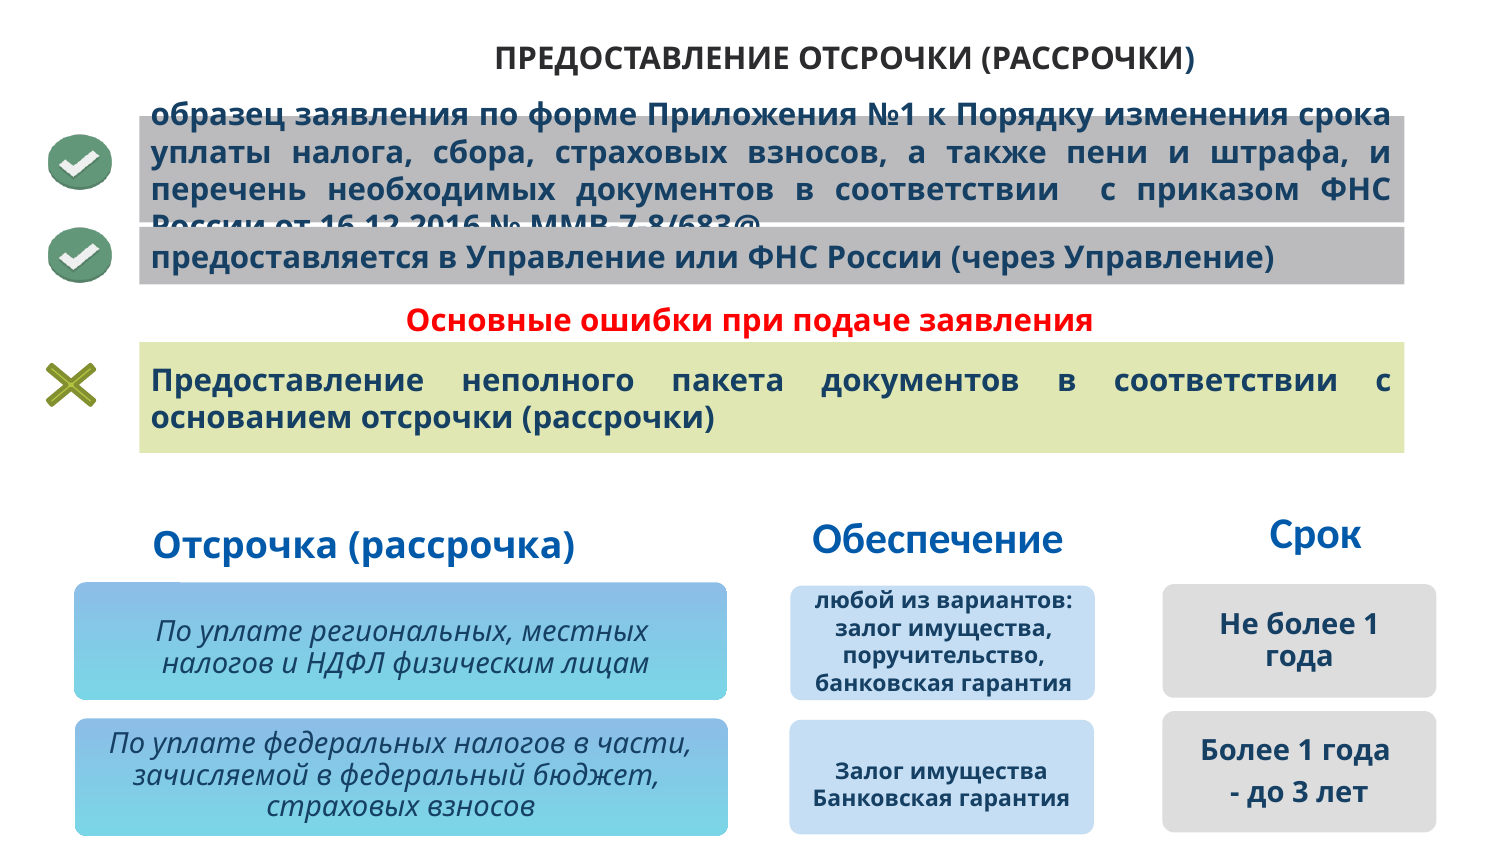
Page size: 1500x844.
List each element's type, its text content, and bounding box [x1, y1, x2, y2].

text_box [73, 582, 728, 700]
text_box [790, 585, 1095, 701]
text_box предоставляется в Управление или ФНС России (через Управление) [137, 225, 1406, 287]
text_box Предоставление неполного пакета документов в соответствии с основанием отсрочки (рассрочки) [137, 347, 1406, 455]
text_box Отсрочка (рассрочка) [82, 510, 645, 577]
text_box Залог имущества Банковская гарантия [789, 719, 1094, 835]
picture [41, 129, 118, 192]
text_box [1162, 583, 1437, 698]
text_box [45, 362, 97, 407]
text_box По уплате федеральных налогов в части, зачисляемой в федеральный бюджет, страховых взносов [89, 718, 712, 830]
text_box Обеспечение [754, 503, 1122, 568]
text_box Основные ошибки при подаче заявления [73, 293, 1427, 347]
picture [41, 222, 118, 285]
text_box образец заявления по форме Приложения №1 к Порядку изменения срока уплаты налога, сбора, страховых взносов, а также пени и штрафа, и перечень необходимых документов в соответствии с приказом ФНС России от 16.12.2016 № ММВ-7-8/683@ [137, 114, 1406, 225]
text_box любой из вариантов: залог имущества, поручительство, банковская гарантия [800, 584, 1088, 697]
text_box ПРЕДОСТАВЛЕНИЕ ОТСРОЧКИ (РАССРОЧКИ) [307, 32, 1382, 86]
text_box [74, 718, 728, 836]
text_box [1161, 710, 1437, 833]
text_box Срок [1177, 499, 1455, 564]
